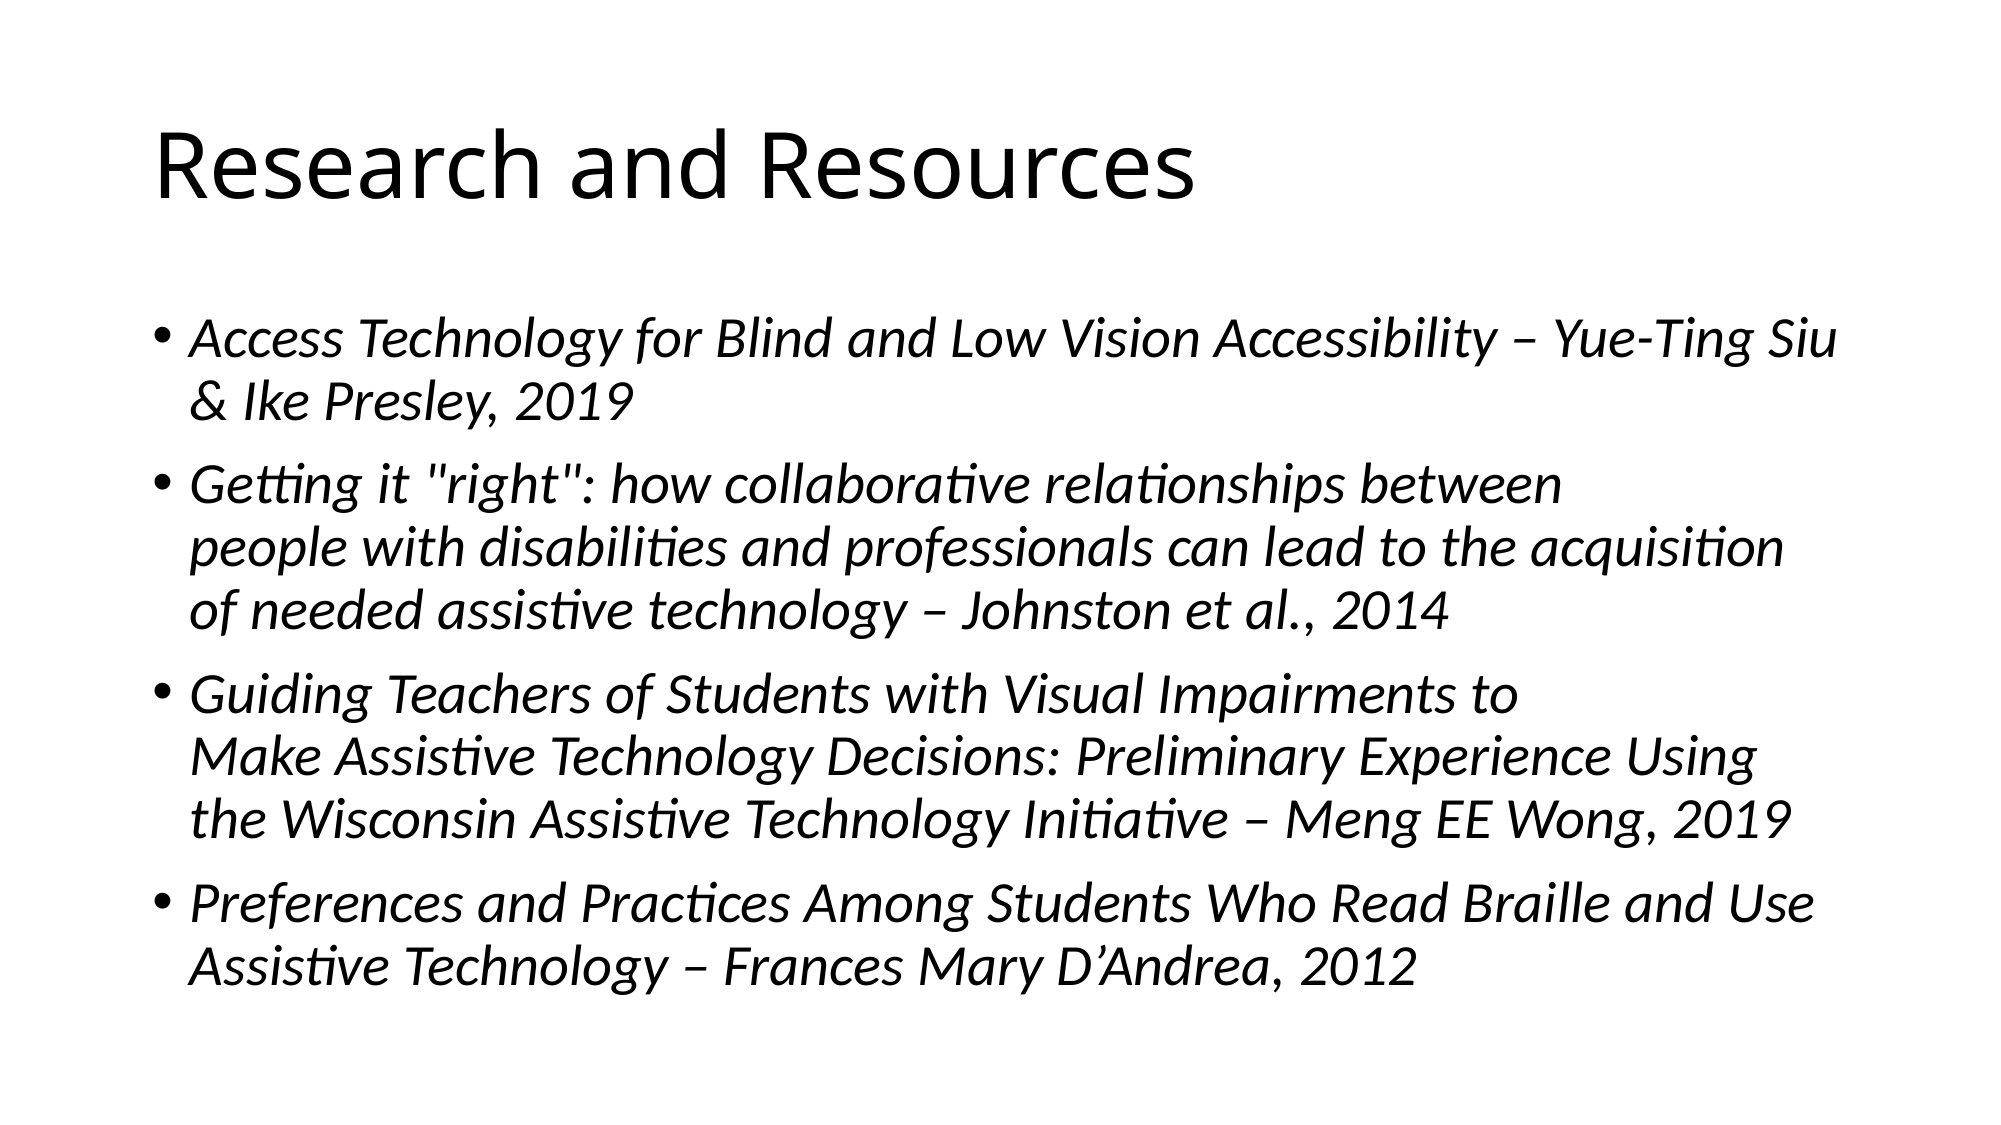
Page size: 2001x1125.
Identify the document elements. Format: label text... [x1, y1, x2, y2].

title Research and Resources [137, 59, 1863, 278]
list Access Technology for Blind and Low Vision Accessibility – Yue-Ting Siu & Ike Presley, 2019 Getting it "right": how collaborative relationships between people with disabilities and professionals can lead to the acquisition of needed assistive technology – Johnston et al., 2014 Guiding Teachers of Students with Visual Impairments to Make Assistive Technology Decisions: Preliminary Experience Using the Wisconsin Assistive Technology Initiative – Meng EE Wong, 2019 Preferences and Practices Among Students Who Read Braille and Use Assistive Technology – Frances Mary D’Andrea, 2012 [137, 299, 1863, 1014]
